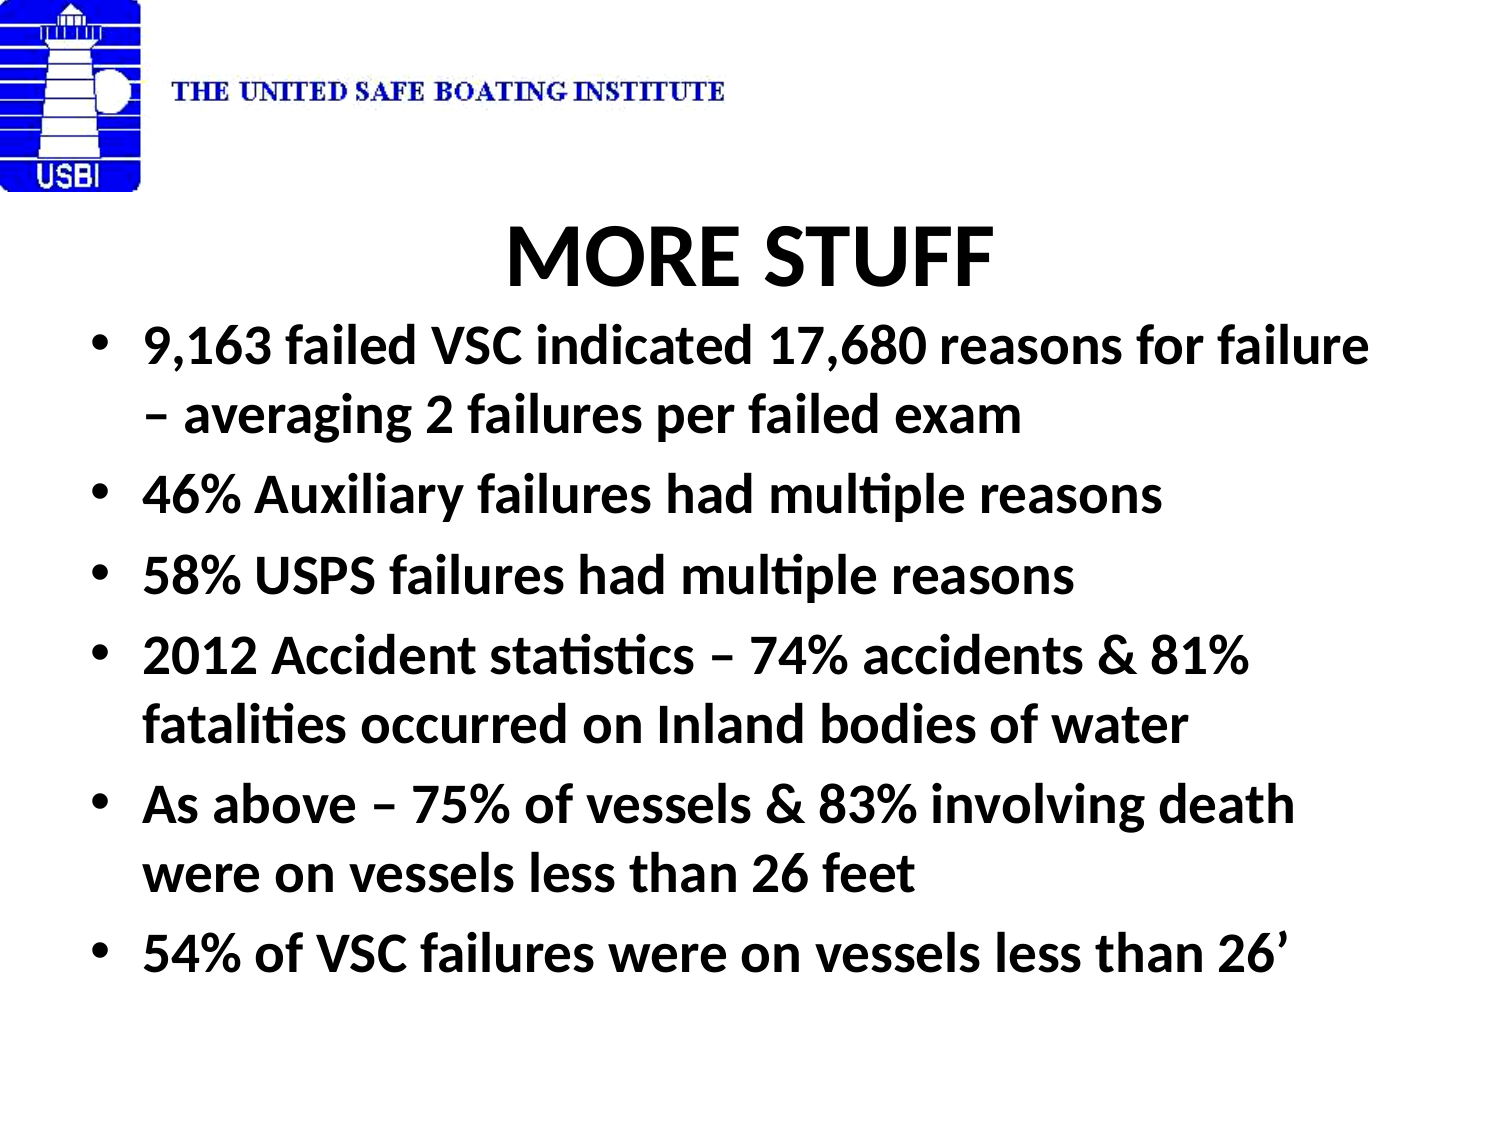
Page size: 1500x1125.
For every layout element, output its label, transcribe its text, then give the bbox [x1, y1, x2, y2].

title MORE STUFF [75, 174, 1425, 299]
picture [0, 0, 736, 192]
list 9,163 failed VSC indicated 17,680 reasons for failure – averaging 2 failures per failed exam 46% Auxiliary failures had multiple reasons 58% USPS failures had multiple reasons 2012 Accident statistics – 74% accidents & 81% fatalities occurred on Inland bodies of water As above – 75% of vessels & 83% involving death were on vessels less than 26 feet 54% of VSC failures were on vessels less than 26’ [75, 299, 1425, 1005]
